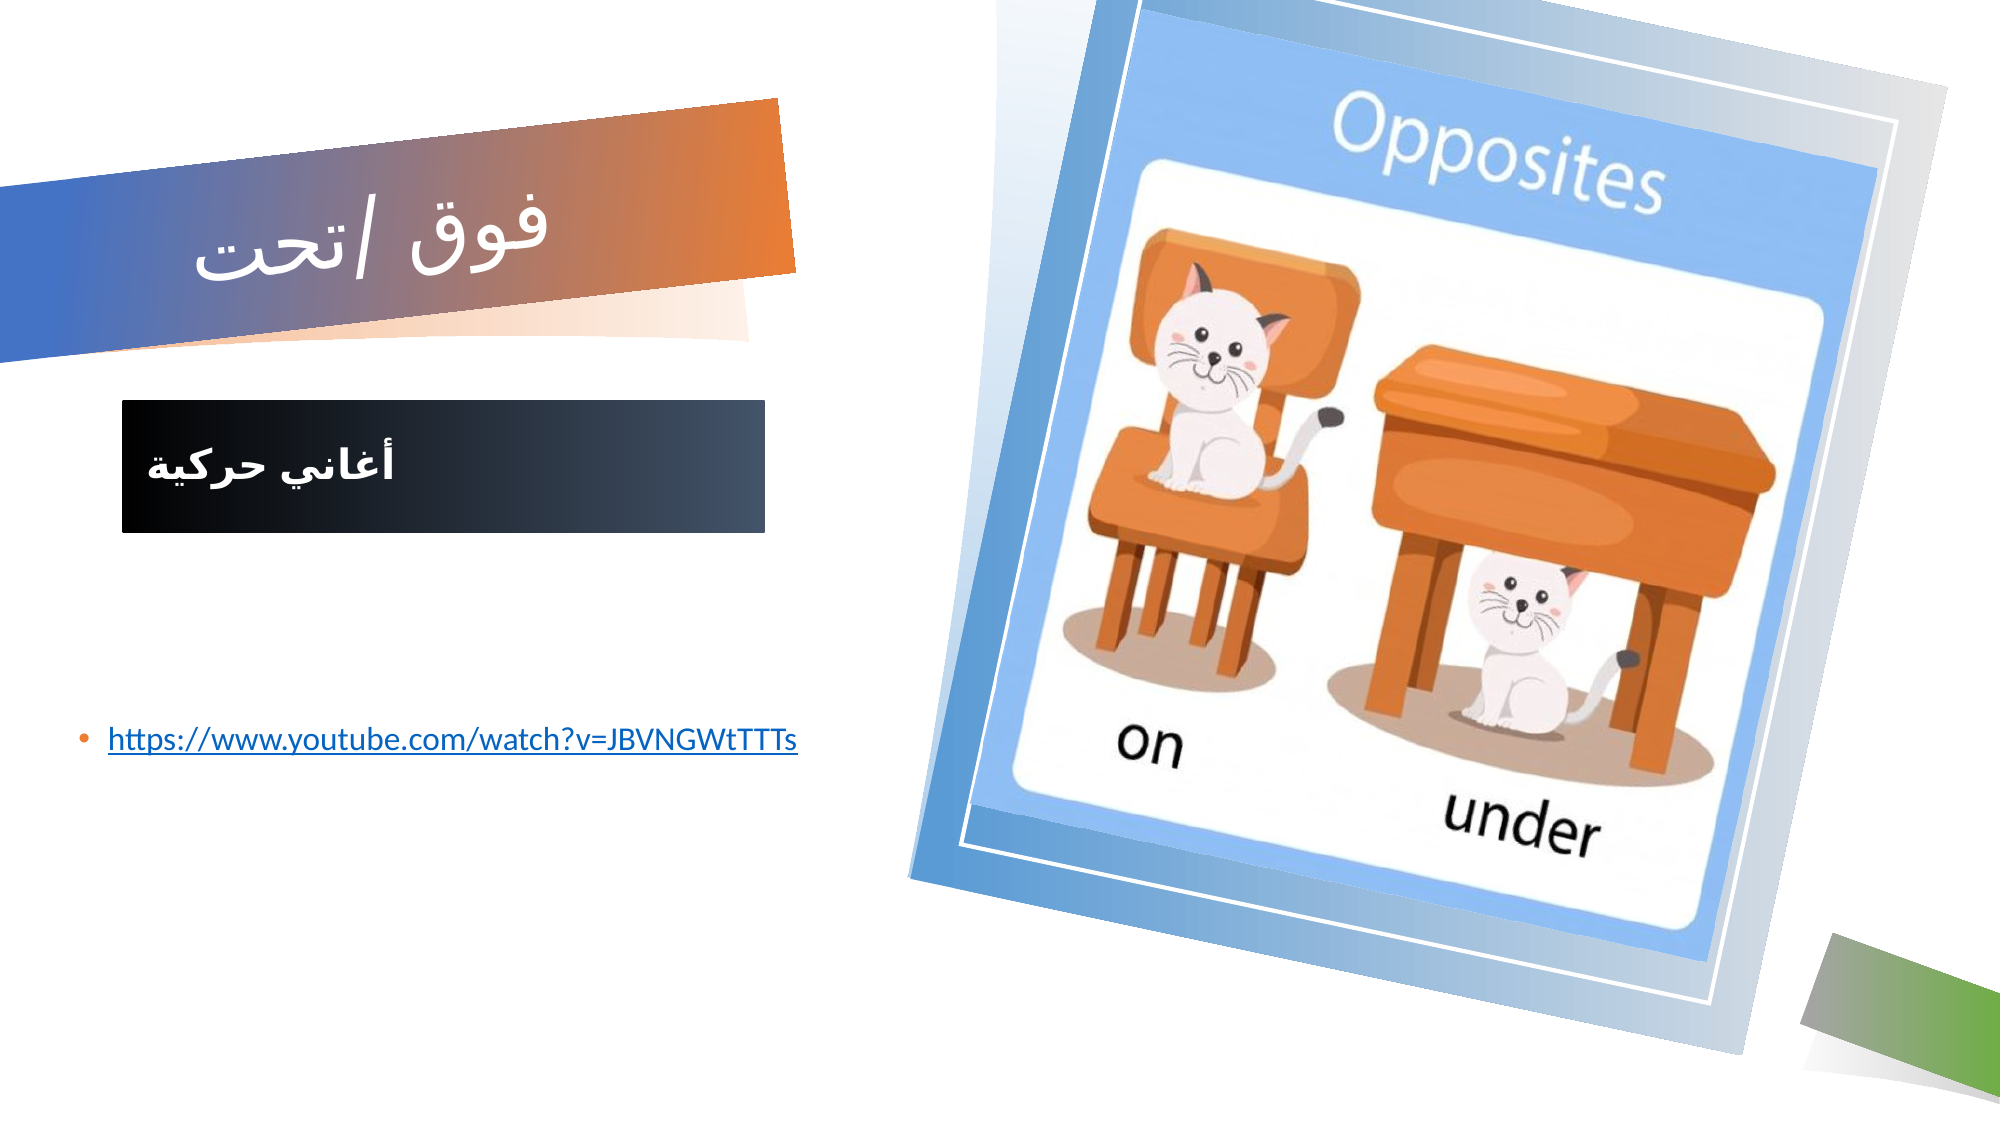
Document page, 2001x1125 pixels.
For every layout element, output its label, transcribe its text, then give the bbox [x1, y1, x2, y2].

picture [971, 9, 1877, 961]
title فوق /تحت [134, 143, 630, 314]
list https://www.youtube.com/watch?v=JBVNGWtTTTs [63, 662, 824, 777]
list أغاني حركية [122, 400, 765, 533]
